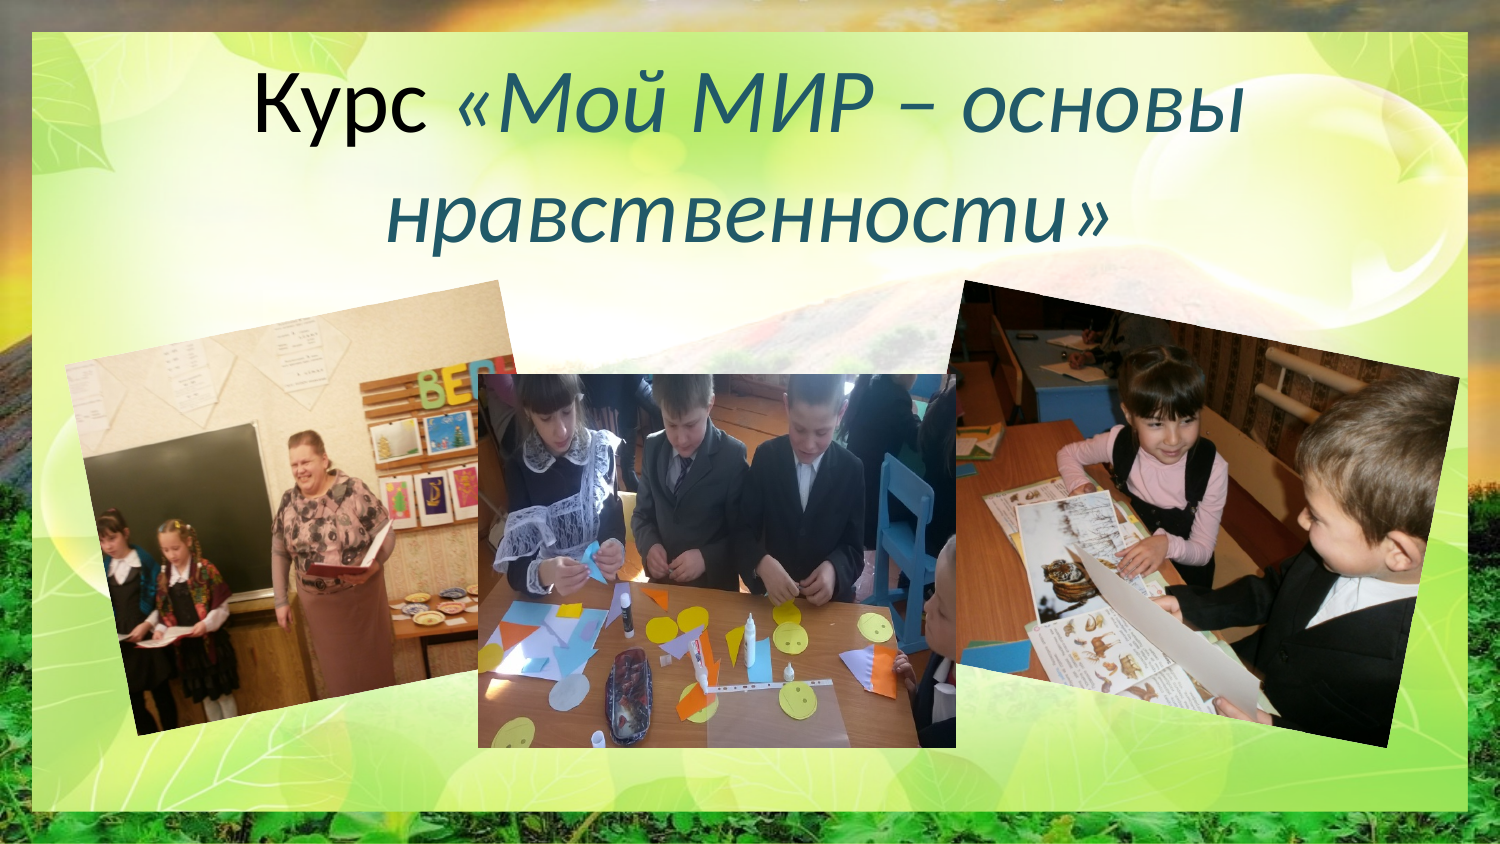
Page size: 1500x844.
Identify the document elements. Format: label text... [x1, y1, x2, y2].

title Курс «Мой МИР – основы нравственности» [75, 33, 1425, 269]
picture [0, 0, 1500, 844]
